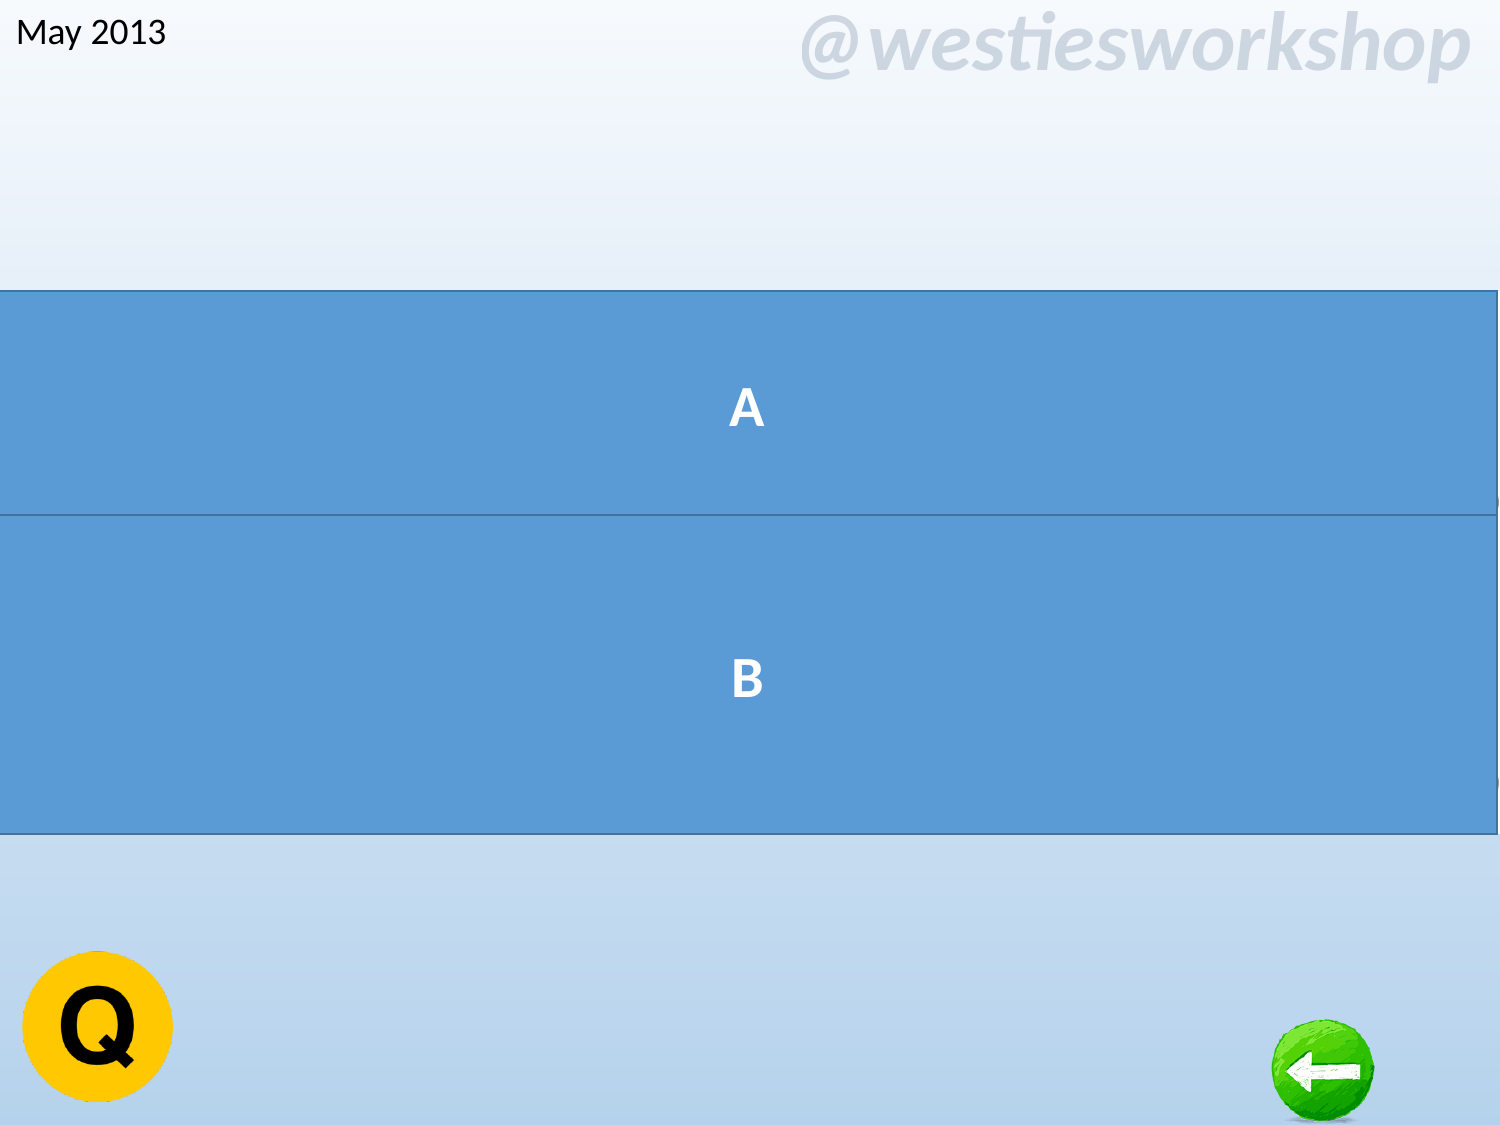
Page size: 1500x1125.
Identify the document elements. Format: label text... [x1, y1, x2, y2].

picture [1269, 1019, 1376, 1125]
picture [0, 291, 1500, 834]
text_box May 2013 [1, 0, 182, 60]
picture [0, 928, 197, 1125]
